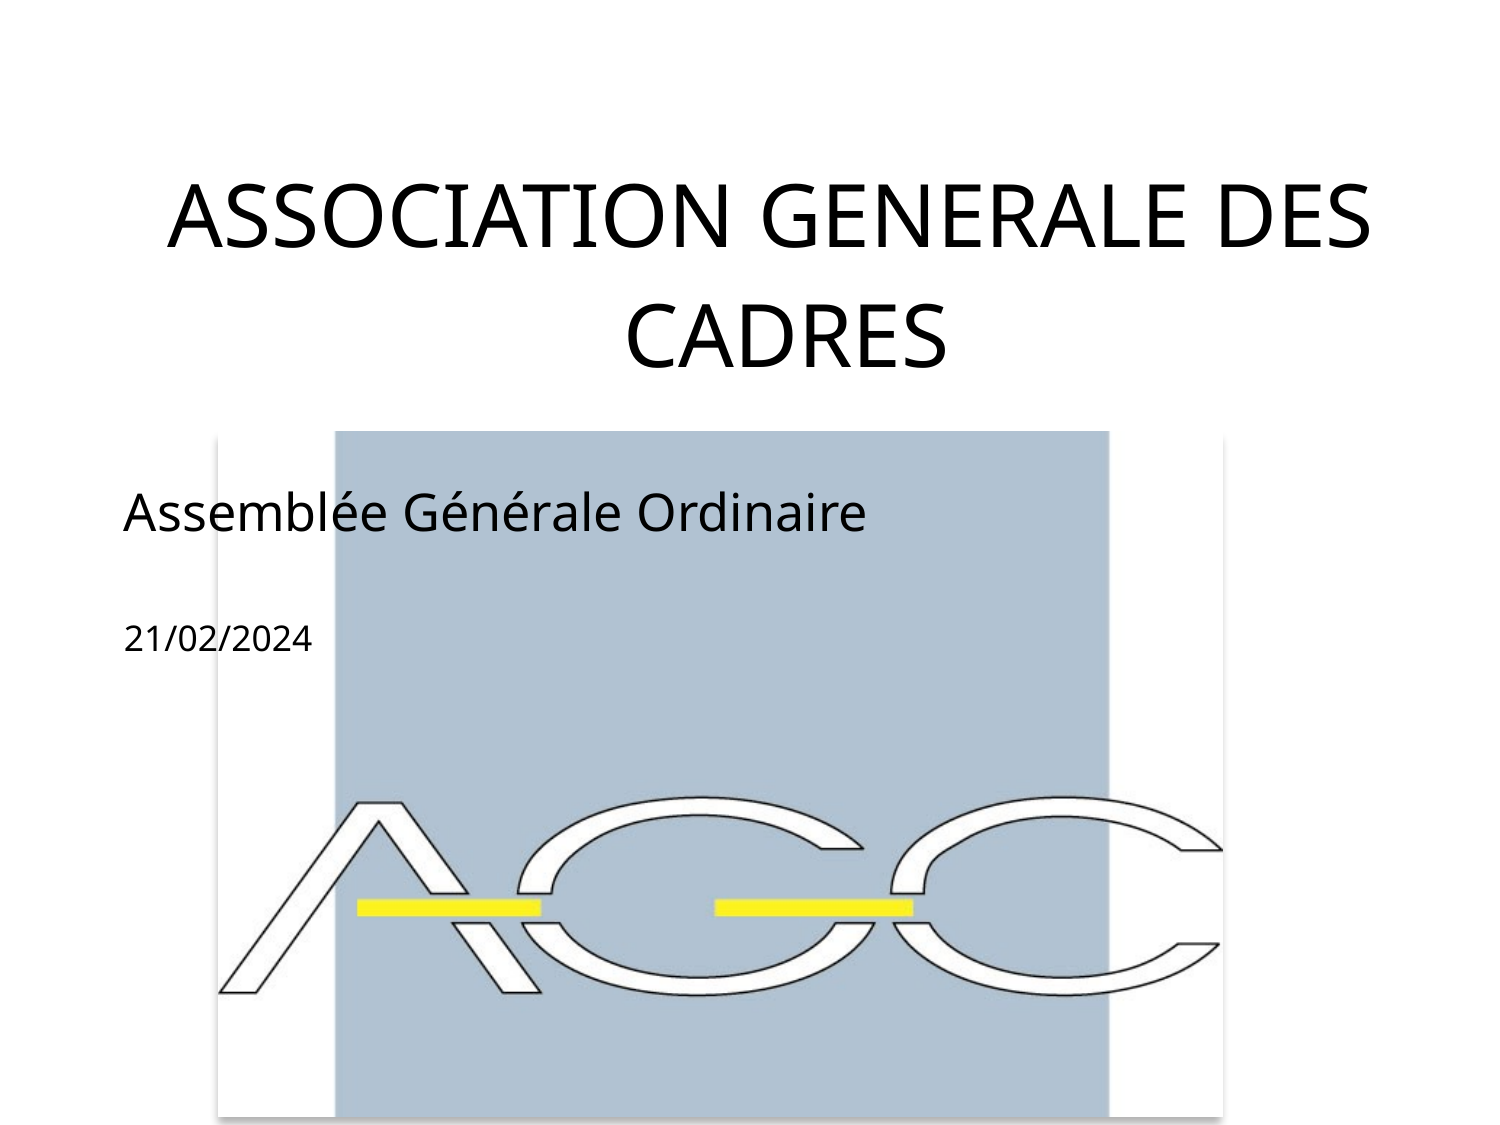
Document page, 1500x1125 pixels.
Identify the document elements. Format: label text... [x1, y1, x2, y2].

title ASSOCIATION GENERALE DES [123, 159, 1441, 278]
picture [218, 598, 1223, 1117]
text_box Assemblée Générale Ordinaire [123, 479, 1441, 598]
picture [218, 431, 1223, 479]
text_box CADRES [128, 279, 1445, 398]
list 21/02/2024 [123, 616, 951, 705]
